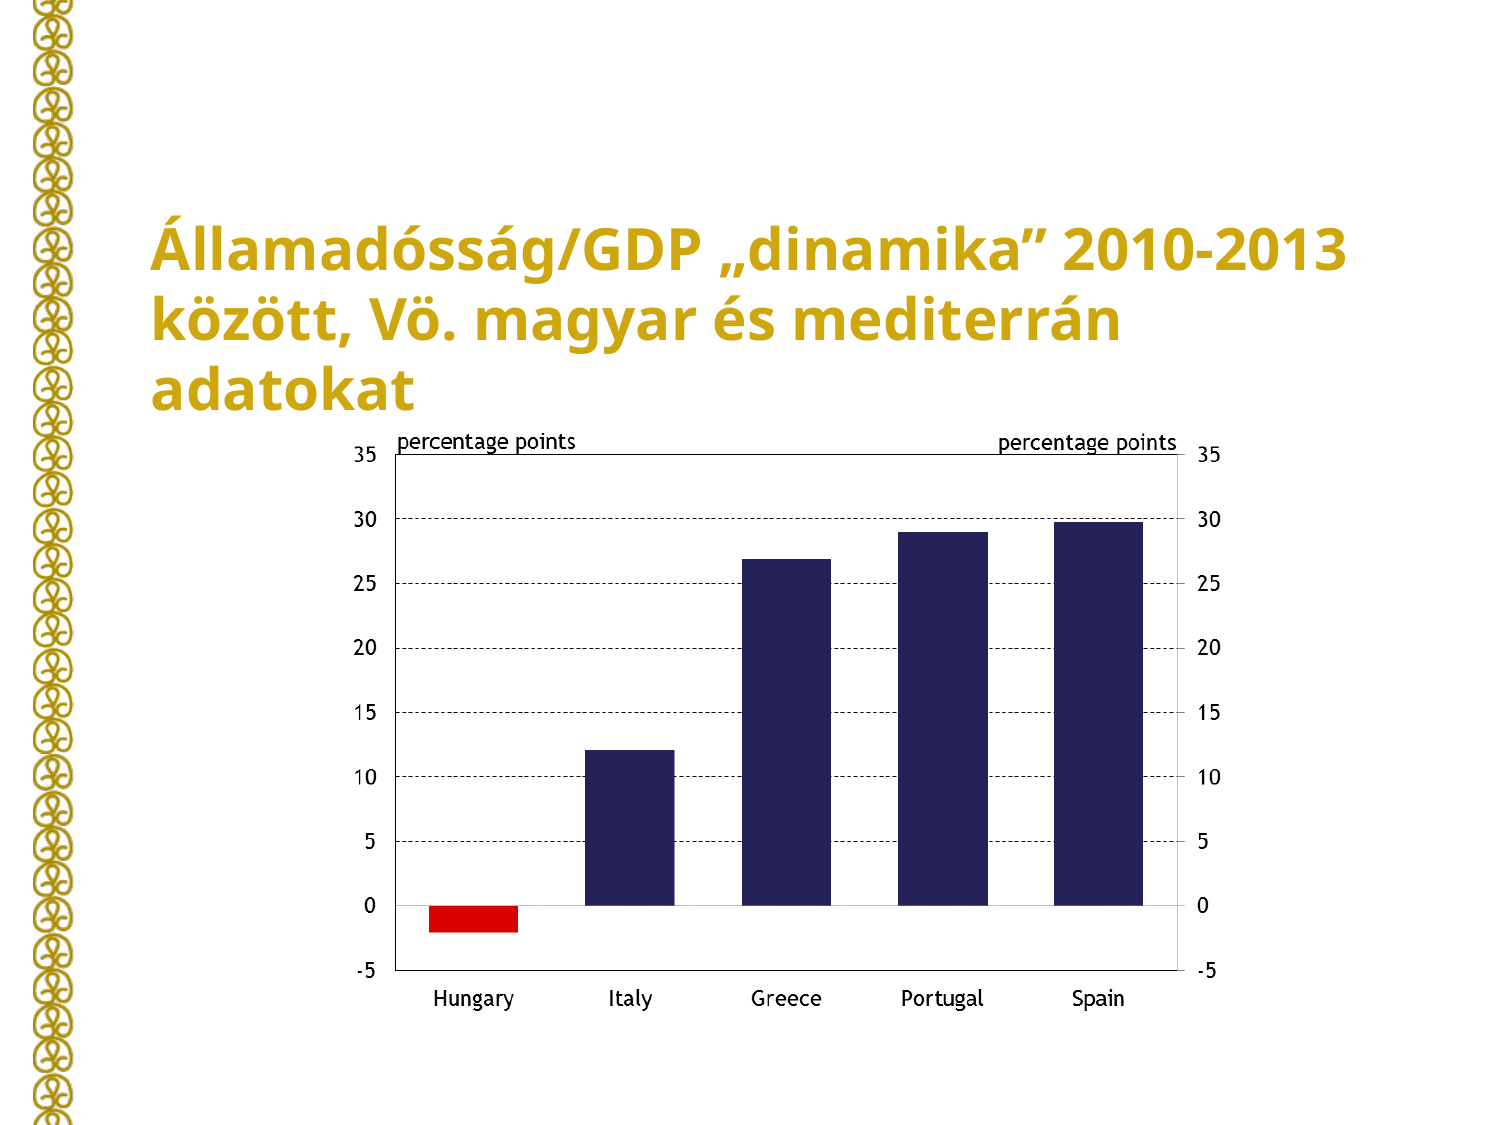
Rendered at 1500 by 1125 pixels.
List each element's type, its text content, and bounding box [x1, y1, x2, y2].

picture [33, 0, 74, 1125]
title Államadósság/GDP „dinamika” 2010-2013 között, Vö. magyar és mediterrán adatokat [135, 196, 1411, 438]
picture [336, 420, 1236, 1014]
